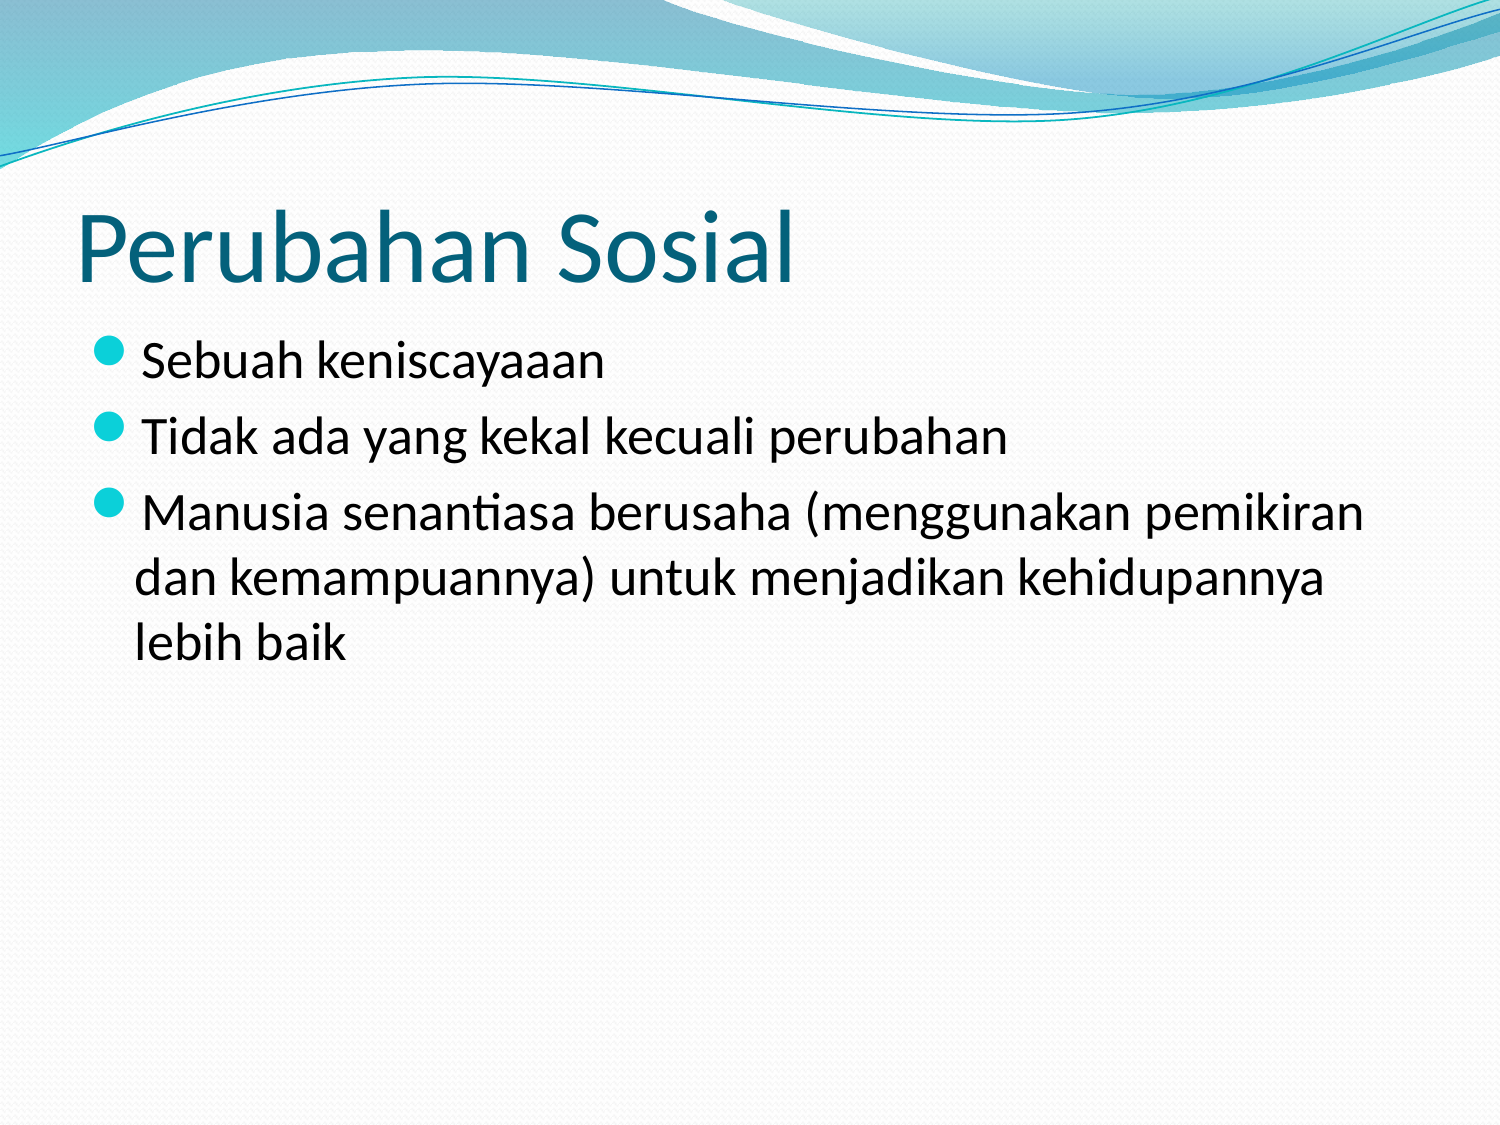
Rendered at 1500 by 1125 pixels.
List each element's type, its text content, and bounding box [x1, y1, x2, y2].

list Sebuah keniscayaaan Tidak ada yang kekal kecuali perubahan Manusia senantiasa berusaha (menggunakan pemikiran dan kemampuannya) untuk menjadikan kehidupannya lebih baik [75, 317, 1425, 1038]
title Perubahan Sosial [75, 115, 1425, 303]
